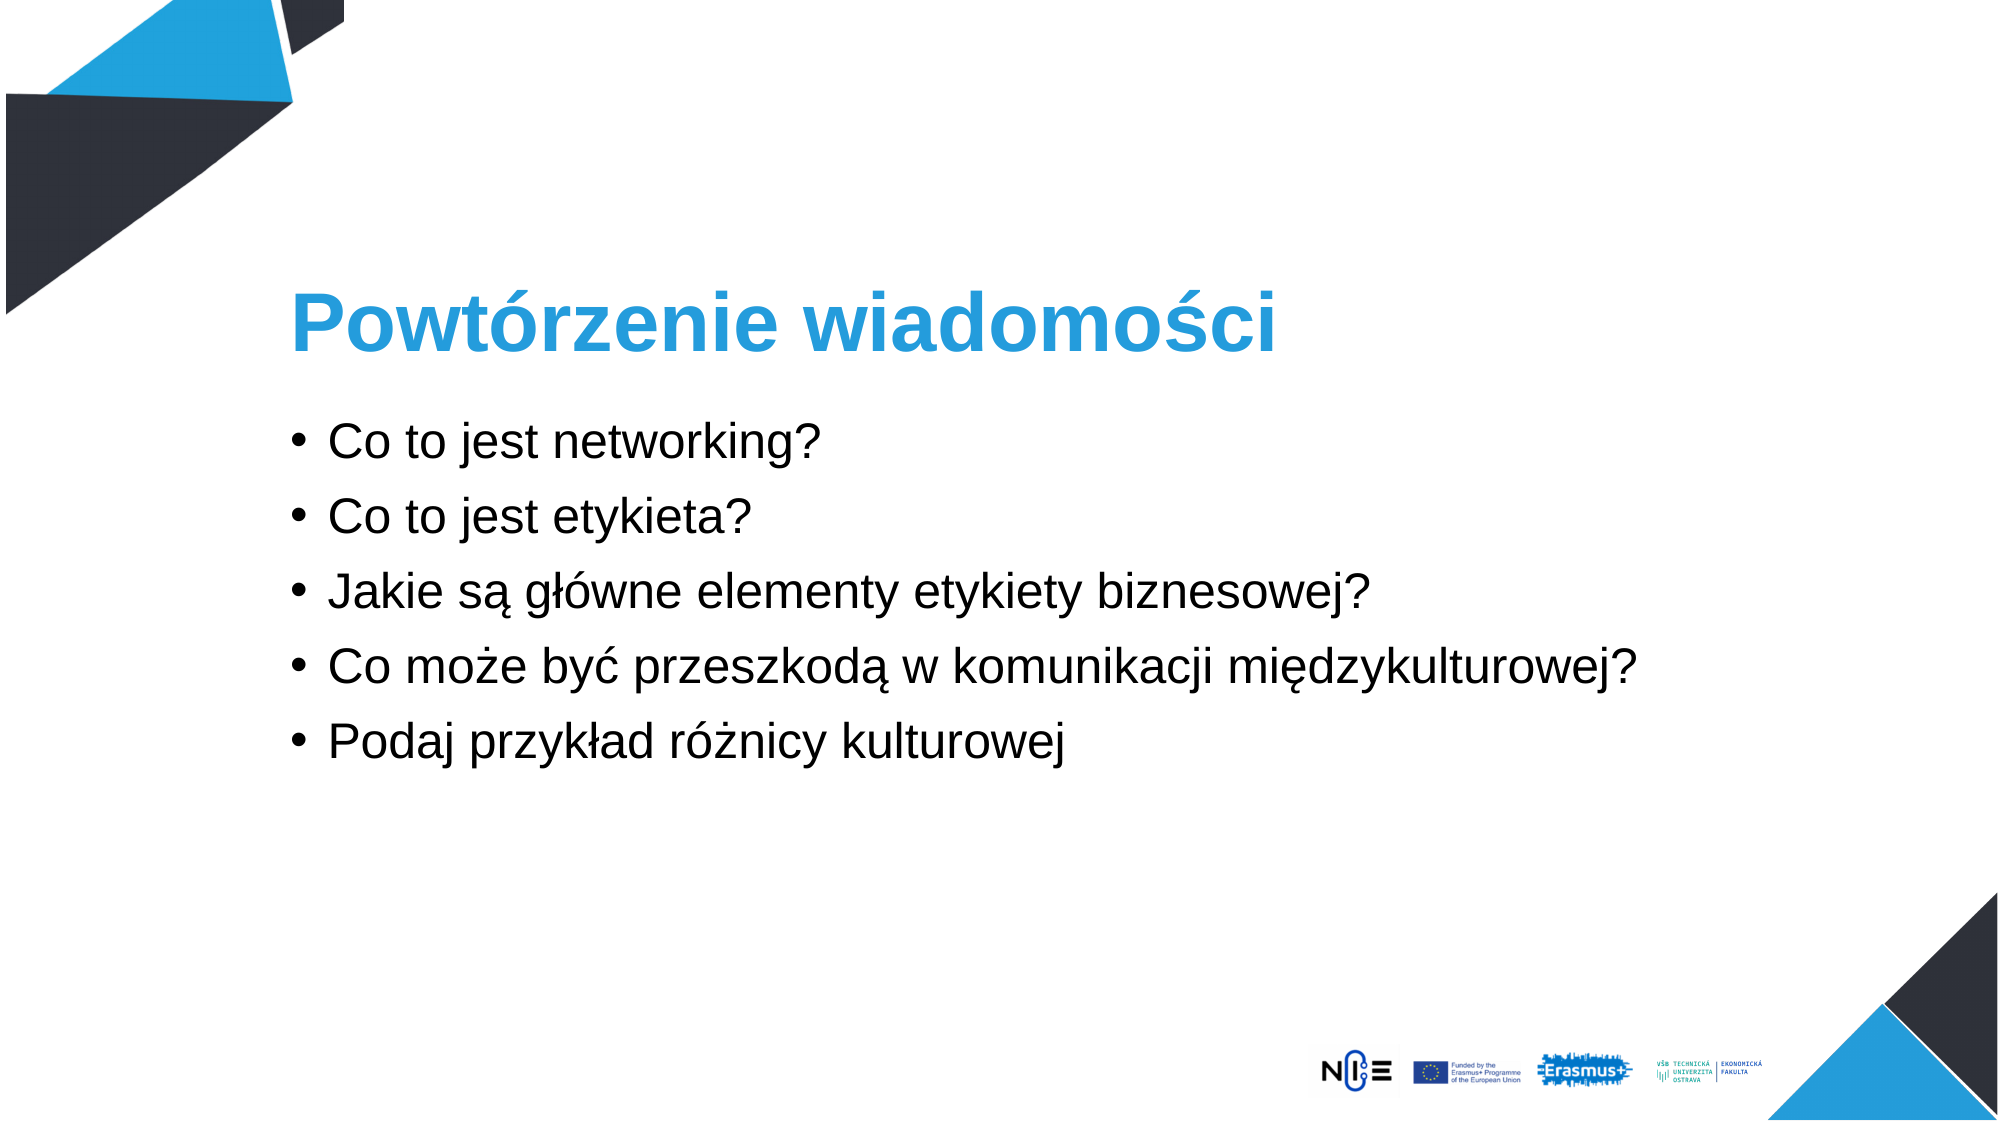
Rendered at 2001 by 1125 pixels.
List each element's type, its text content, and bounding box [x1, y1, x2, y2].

list Co to jest networking? Co to jest etykieta? Jakie są główne elementy etykiety biznesowej? Co może być przeszkodą w komunikacji międzykulturowej? Podaj przykład różnicy kulturowej [275, 408, 2000, 1031]
title Powtórzenie wiadomości [275, 215, 2000, 408]
picture [6, 0, 344, 318]
picture [1308, 1031, 2000, 1125]
